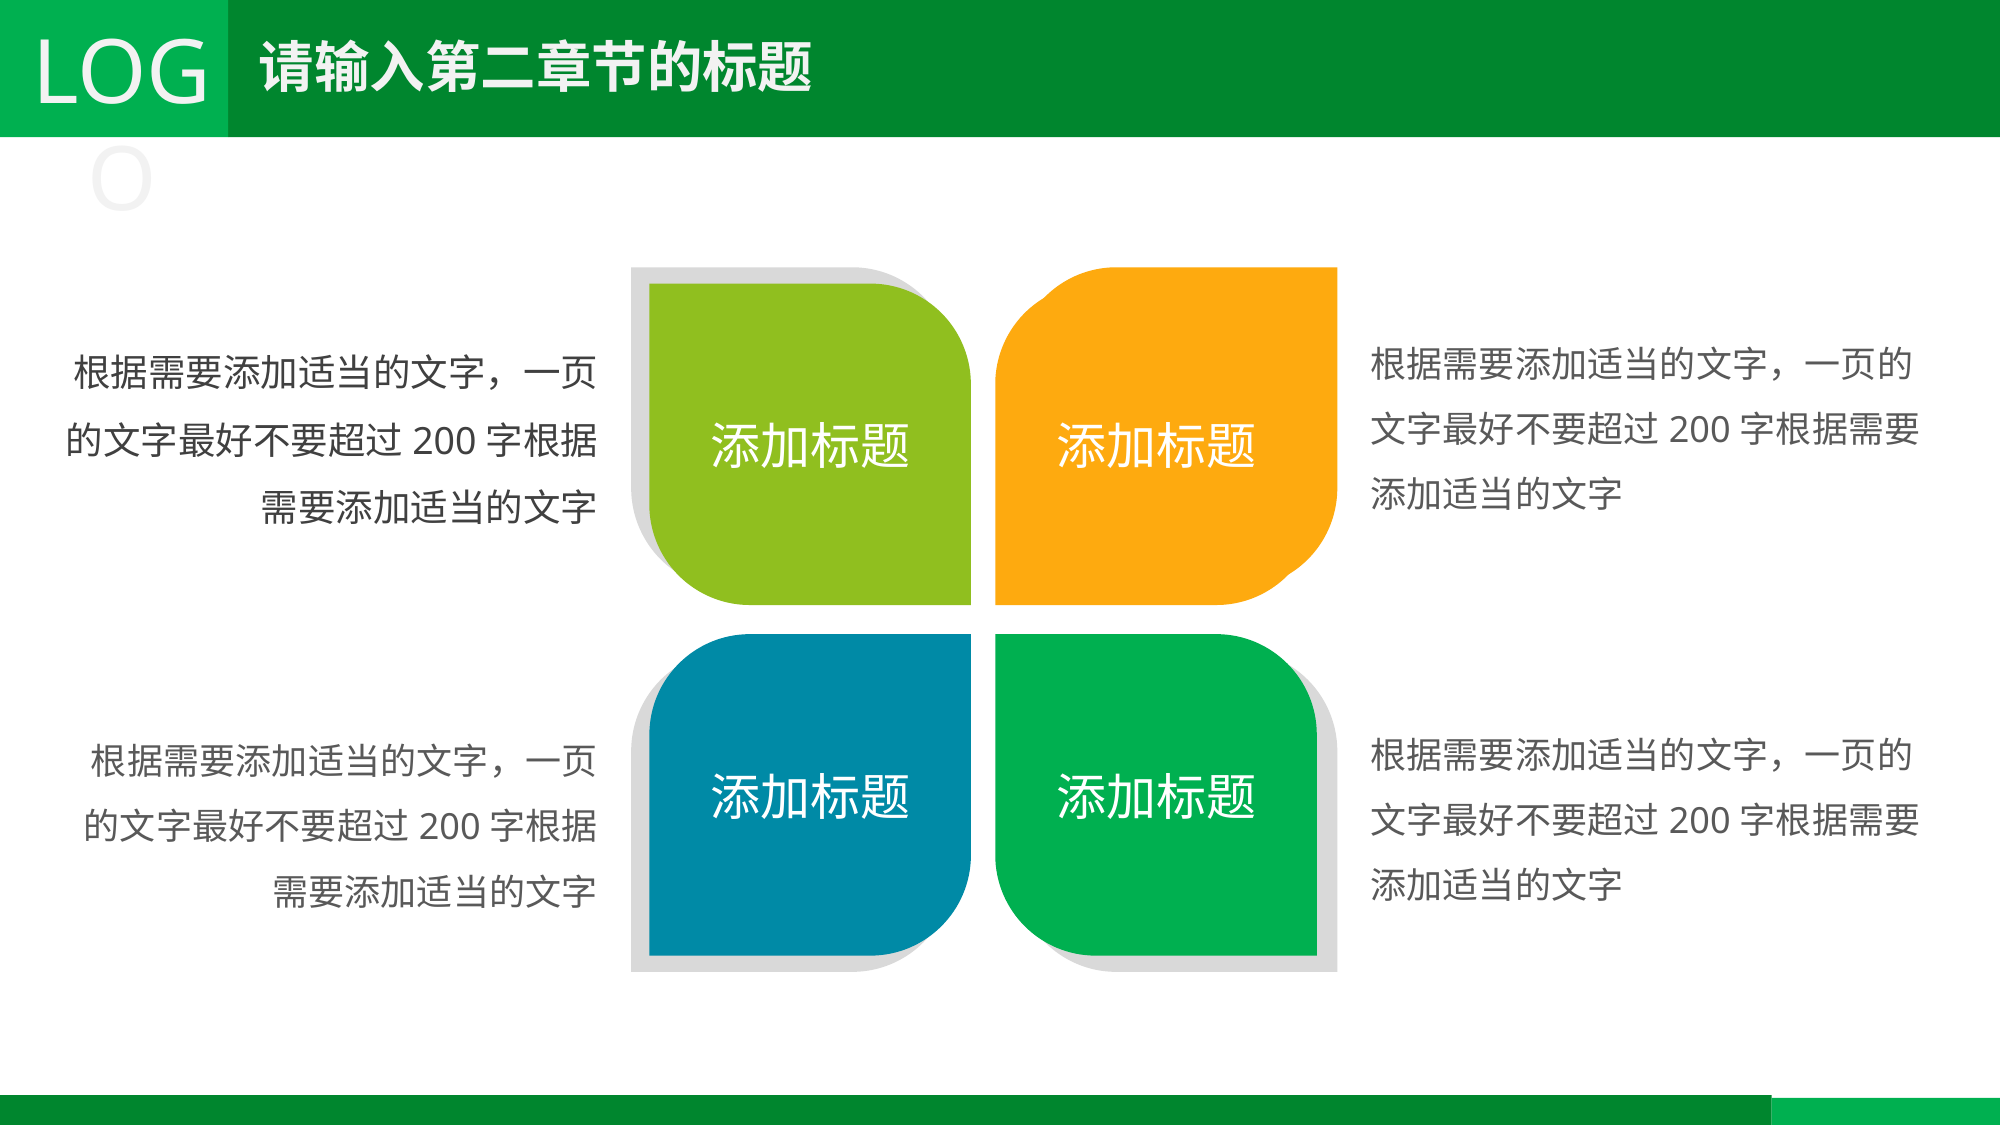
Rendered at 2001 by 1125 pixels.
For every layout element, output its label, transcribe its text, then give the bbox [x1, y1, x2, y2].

text_box 根据需要添加适当的文字，一页的文字最好不要超过200字根据需要添加适当的文字 [1370, 700, 1930, 915]
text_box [631, 634, 971, 972]
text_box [995, 267, 1338, 606]
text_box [995, 634, 1338, 972]
text_box 根据需要添加适当的文字，一页的文字最好不要超过200字根据需要添加适当的文字 [1370, 310, 1930, 525]
text_box 根据需要添加适当的文字，一页的文字最好不要超过200字根据需要添加适当的文字 [54, 317, 599, 539]
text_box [631, 267, 971, 606]
text_box 根据需要添加适当的文字，一页的文字最好不要超过200字根据需要添加适当的文字 [54, 707, 599, 922]
